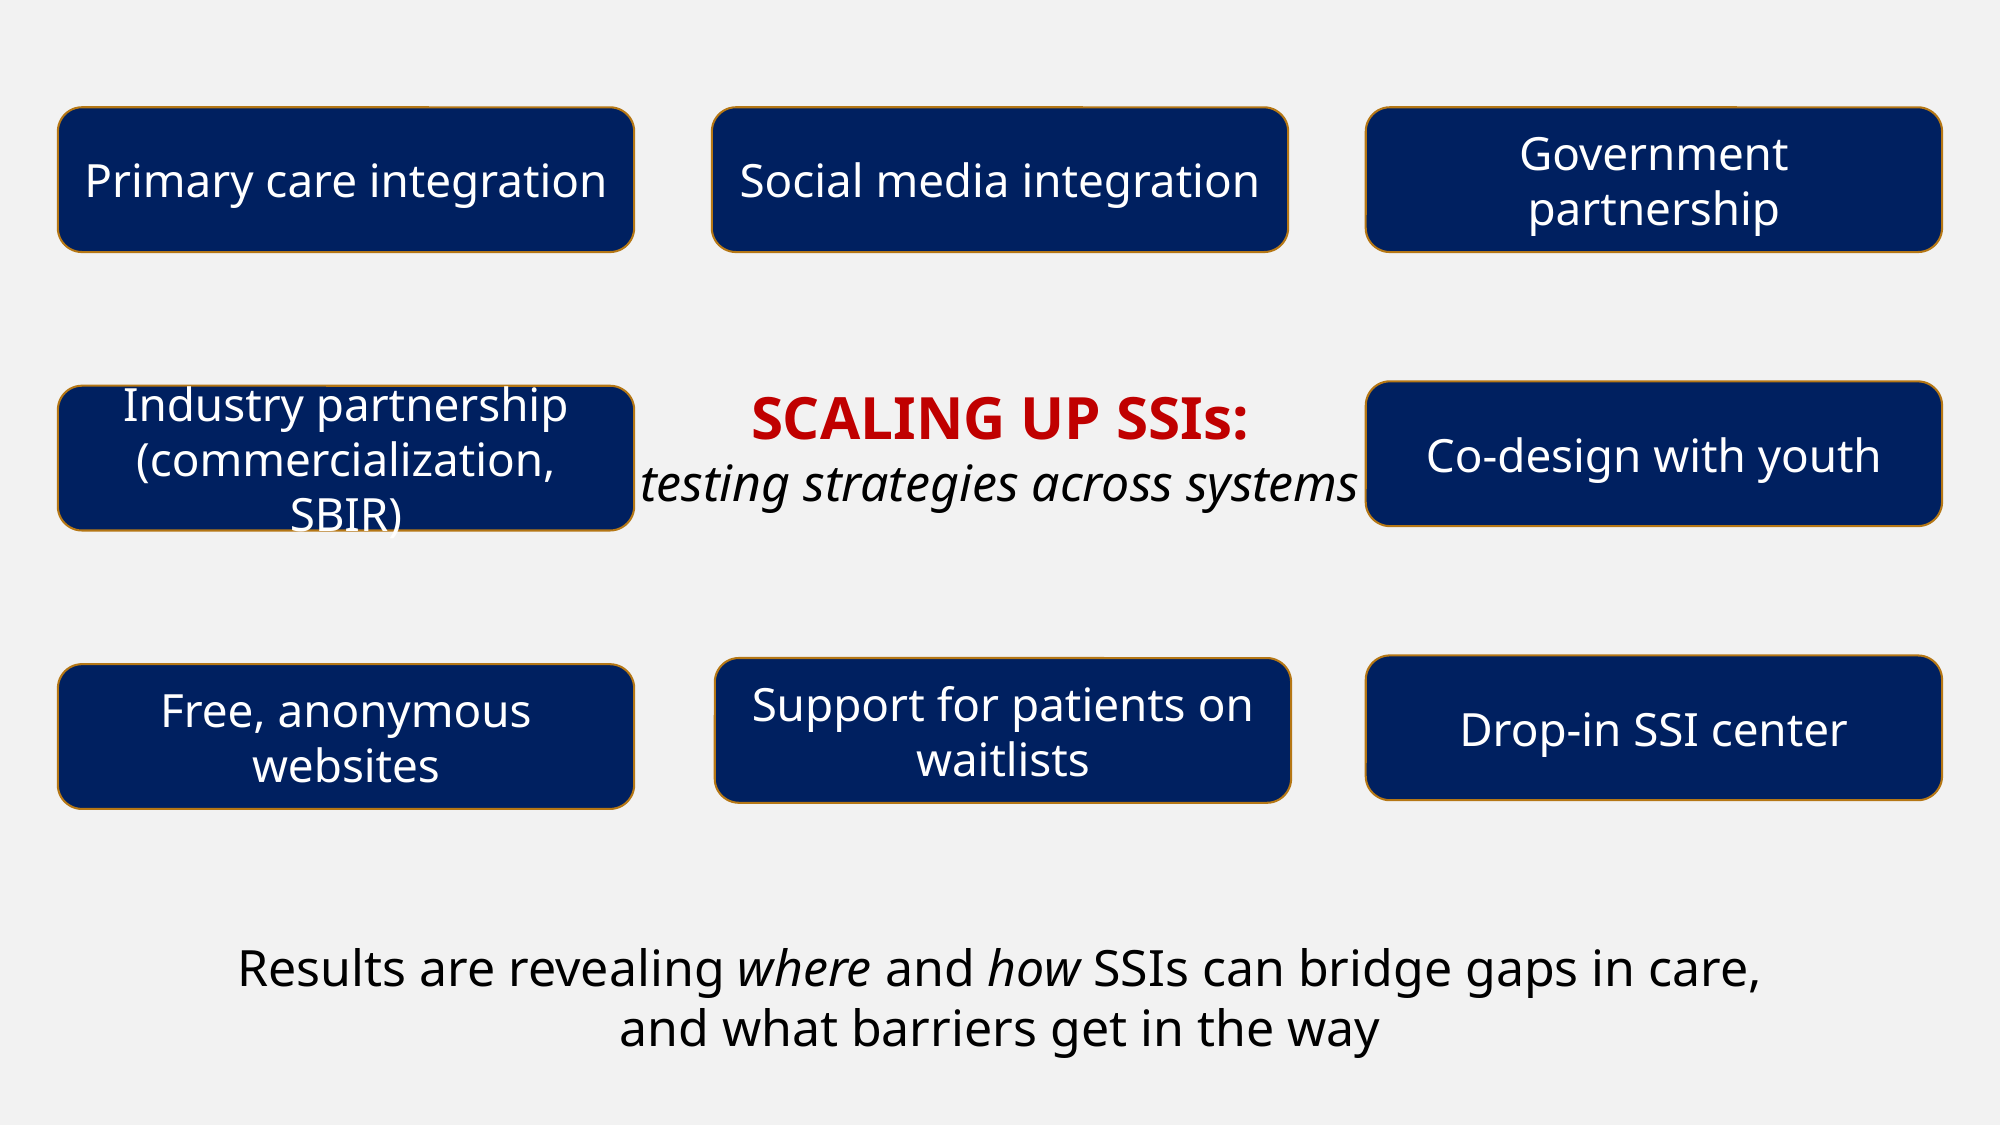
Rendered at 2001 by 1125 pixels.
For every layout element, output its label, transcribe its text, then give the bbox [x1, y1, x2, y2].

text_box Primary care integration [56, 106, 636, 254]
text_box Support for patients on waitlists [713, 656, 1293, 804]
text_box Government partnership [1364, 106, 1944, 254]
text_box Industry partnership (commercialization, SBIR) [56, 384, 636, 532]
text_box Results are revealing where and how SSIs can bridge gaps in care, and what barriers get in the way [222, 929, 1778, 1065]
text_box Drop-in SSI center [1364, 654, 1944, 802]
text_box Co-design with youth [1364, 380, 1944, 528]
text_box SCALING UP SSIs: testing strategies across systems [625, 373, 1375, 519]
text_box Social media integration [710, 106, 1290, 254]
text_box Free, anonymous websites [56, 663, 636, 810]
